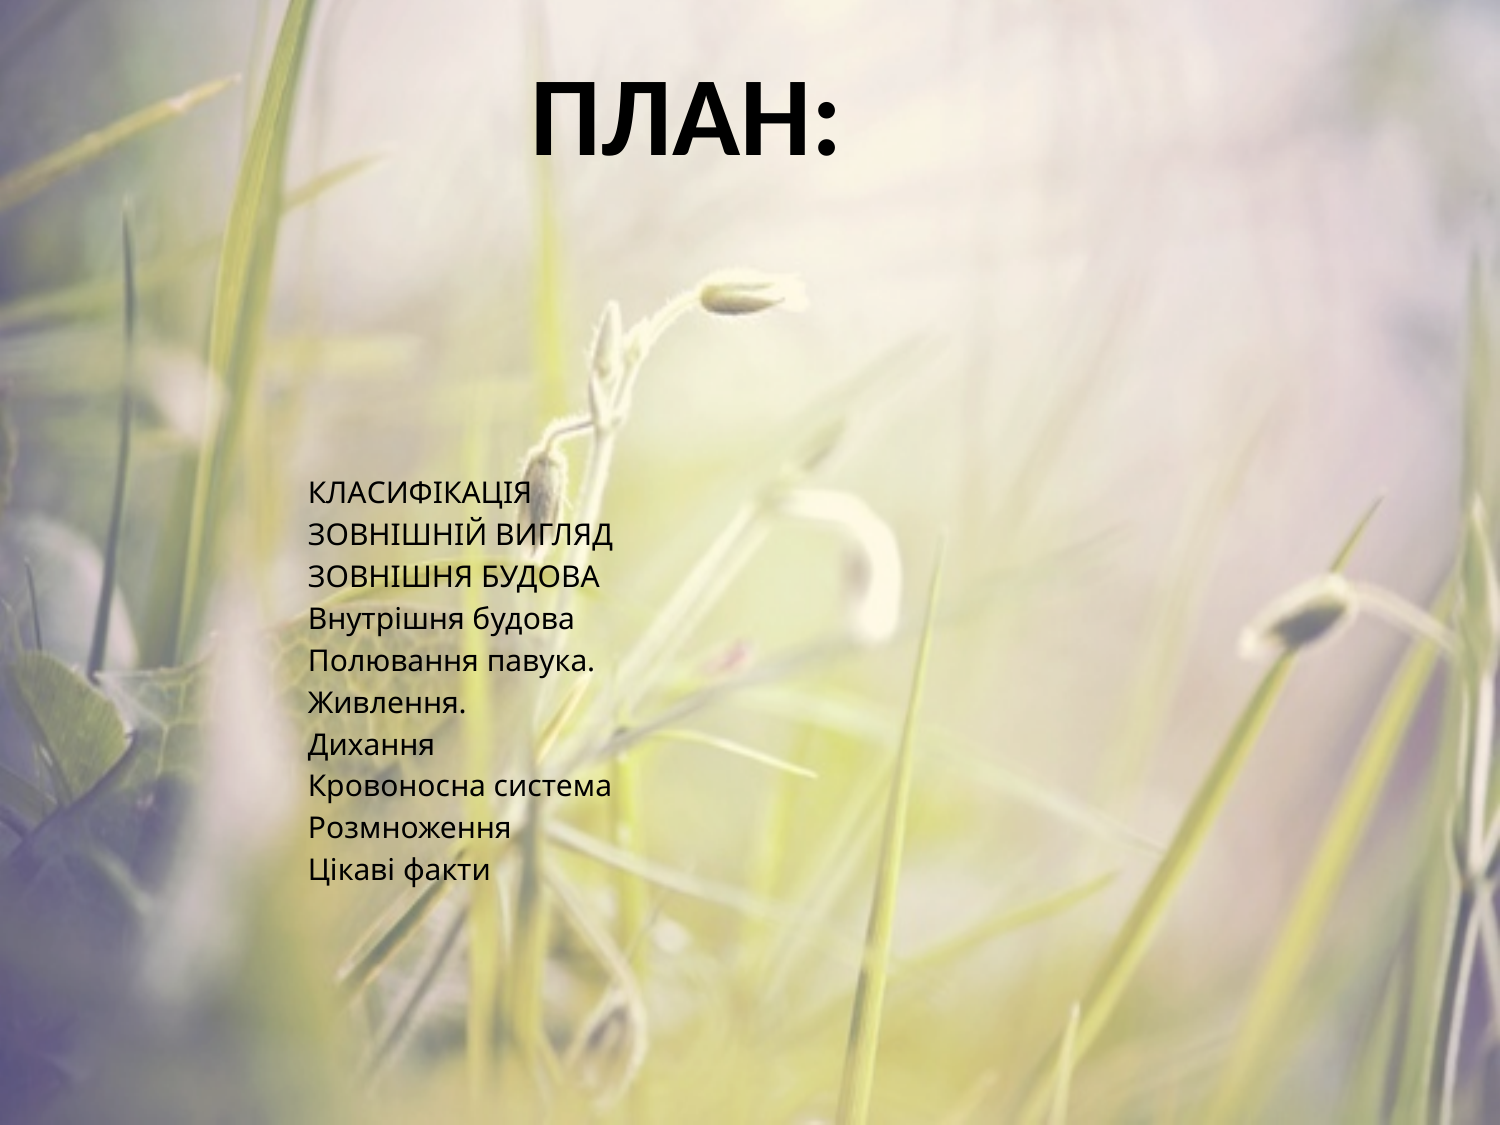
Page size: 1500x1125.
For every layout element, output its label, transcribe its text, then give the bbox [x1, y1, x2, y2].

list КЛАСИФІКАЦІЯ ЗОВНІШНІЙ ВИГЛЯД ЗОВНІШНЯ БУДОВА Внутрішня будова Полювання павука. Живлення. Дихання Кровоносна система Розмноження Цікаві факти [292, 398, 1149, 895]
title План: [515, 35, 926, 259]
